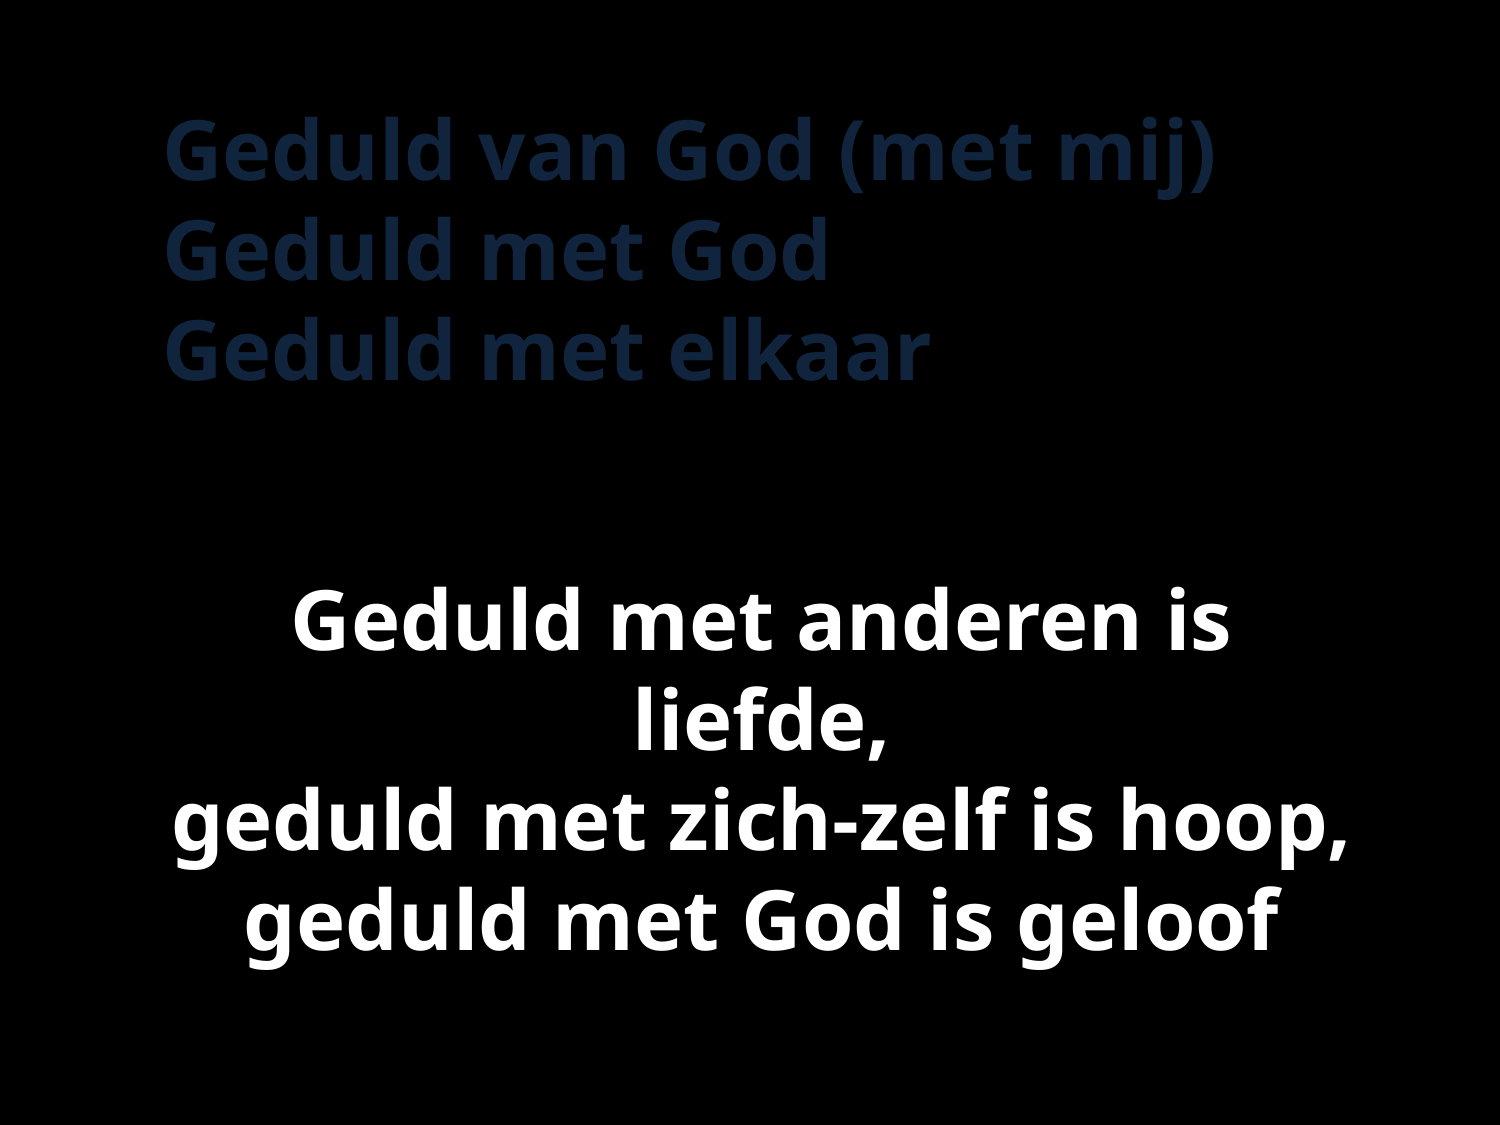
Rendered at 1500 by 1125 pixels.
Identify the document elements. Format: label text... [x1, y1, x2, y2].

text_box Geduld van God (met mij) Geduld met God Geduld met elkaar Geduld met anderen is liefde, geduld met zich-zelf is hoop, geduld met God is geloof [147, 90, 1376, 975]
